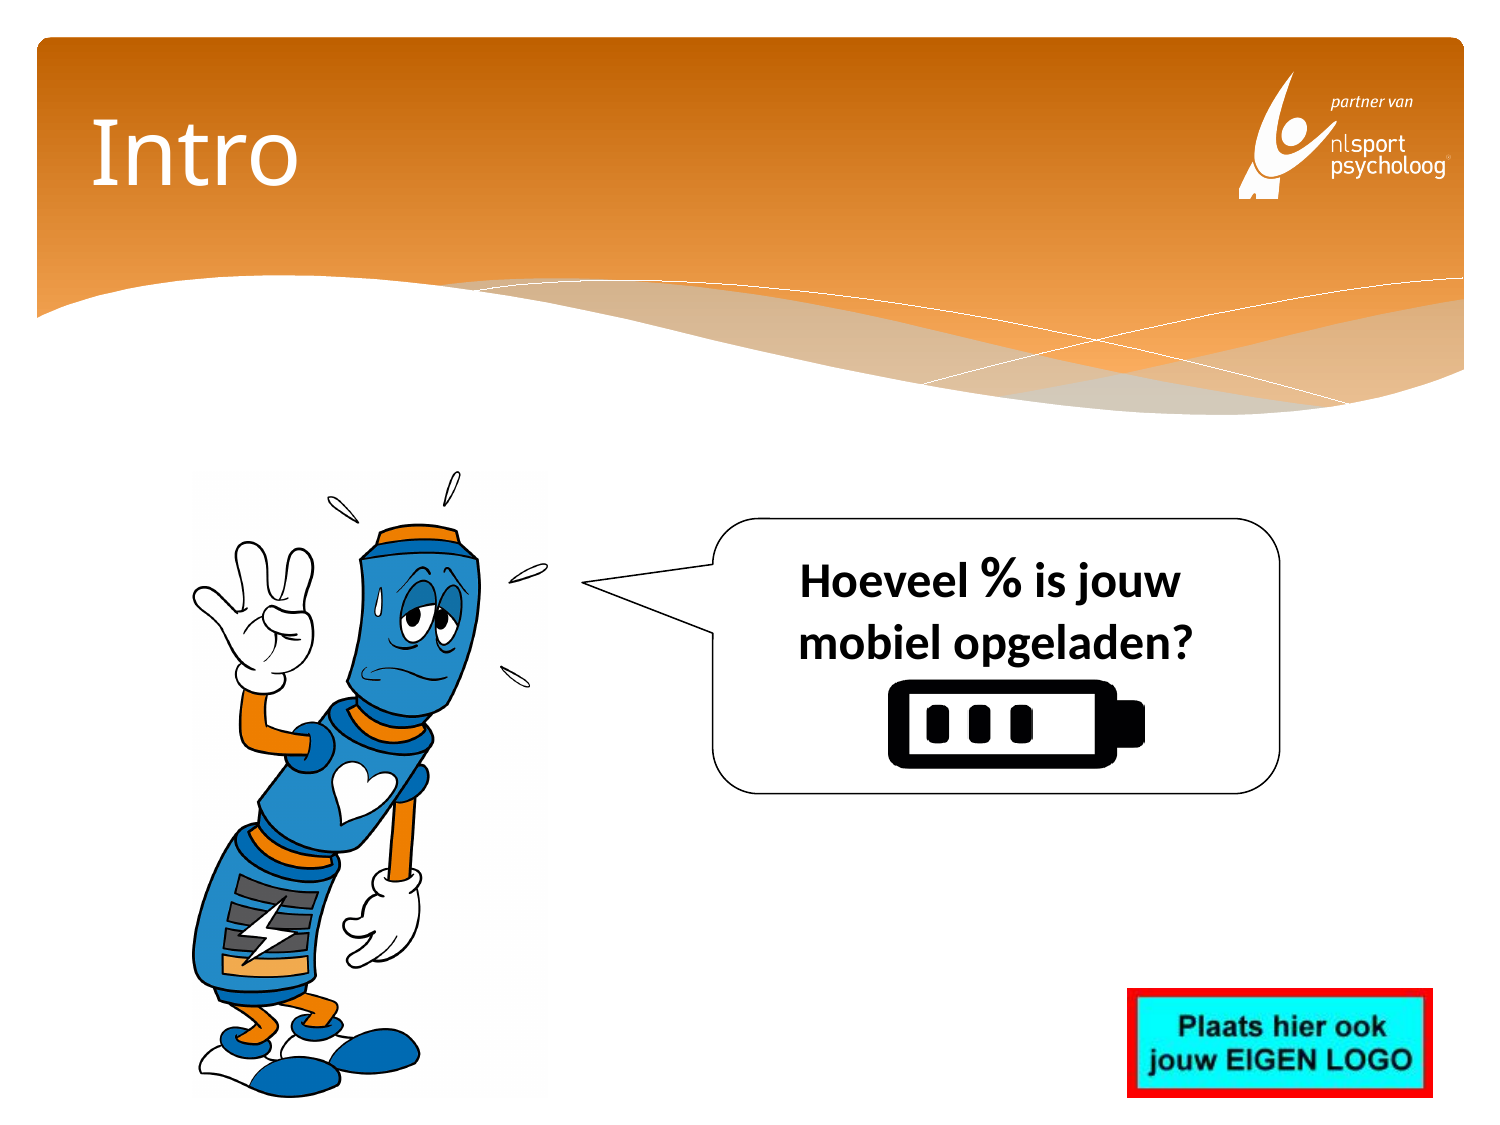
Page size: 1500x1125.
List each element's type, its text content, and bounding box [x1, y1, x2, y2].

title Intro [75, 45, 1461, 252]
text_box Hoeveel % is jouw mobiel opgeladen? [582, 518, 1280, 794]
picture [1239, 65, 1459, 200]
picture [1127, 988, 1433, 1099]
picture [888, 676, 1145, 772]
picture [192, 471, 548, 1099]
